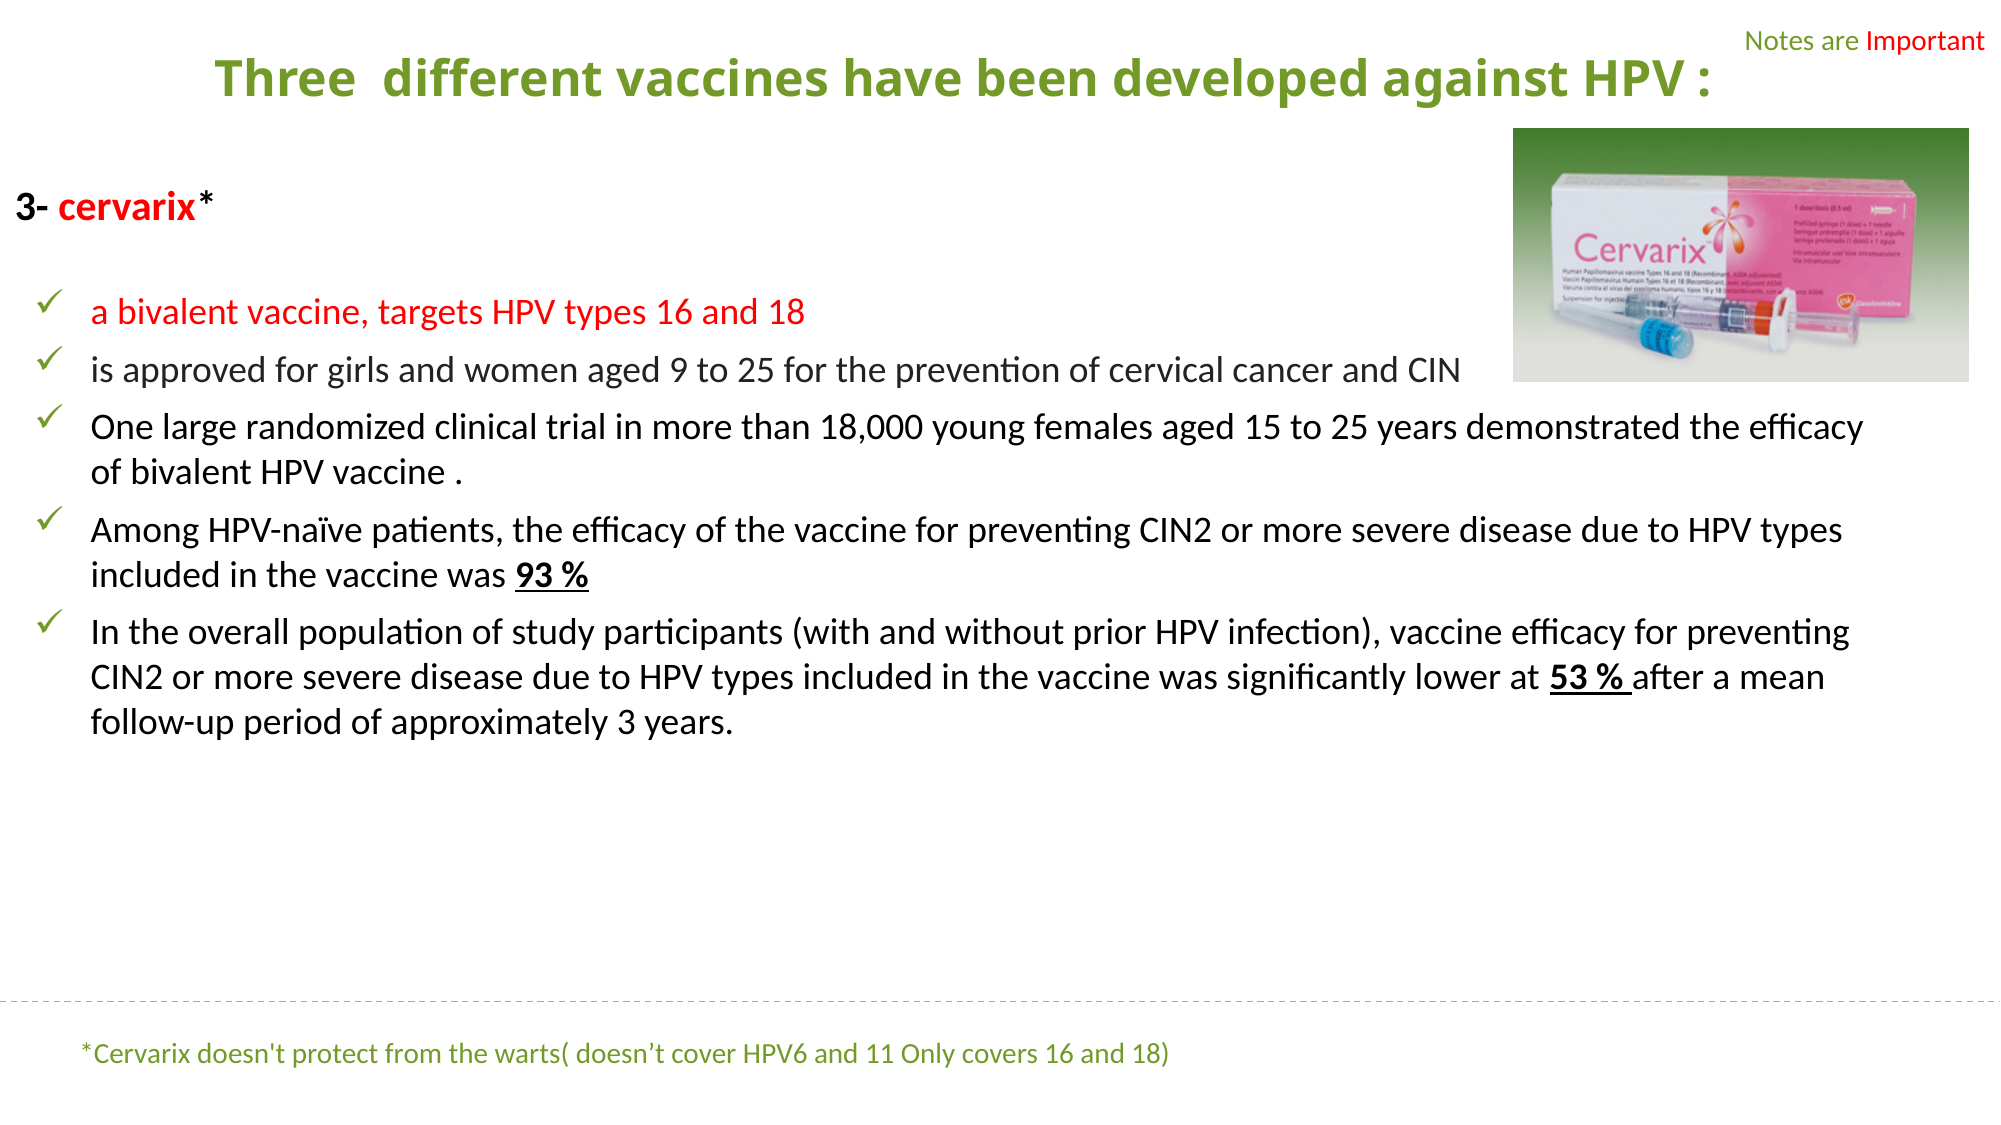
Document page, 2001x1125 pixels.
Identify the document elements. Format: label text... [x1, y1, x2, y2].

text_box a bivalent vaccine, targets HPV types 16 and 18 is approved for girls and women aged 9 to 25 for the prevention of cervical cancer and CIN One large randomized clinical trial in more than 18,000 young females aged 15 to 25 years demonstrated the efficacy of bivalent HPV vaccine . Among HPV-naïve patients, the efficacy of the vaccine for preventing CIN2 or more severe disease due to HPV types included in the vaccine was 93 % In the overall population of study participants (with and without prior HPV infection), vaccine efficacy for preventing CIN2 or more severe disease due to HPV types included in the vaccine was significantly lower at 53 % after a mean follow-up period of approximately 3 years. [19, 279, 1900, 795]
text_box Three different vaccines have been developed against HPV : [192, 38, 1728, 114]
text_box Notes are Important [1729, 13, 2000, 64]
text_box 3- cervarix* [0, 171, 1000, 237]
picture [1513, 128, 1969, 382]
text_box *Cervarix doesn't protect from the warts( doesn’t cover HPV6 and 11 Only covers 16 and 18) [64, 1026, 1193, 1077]
